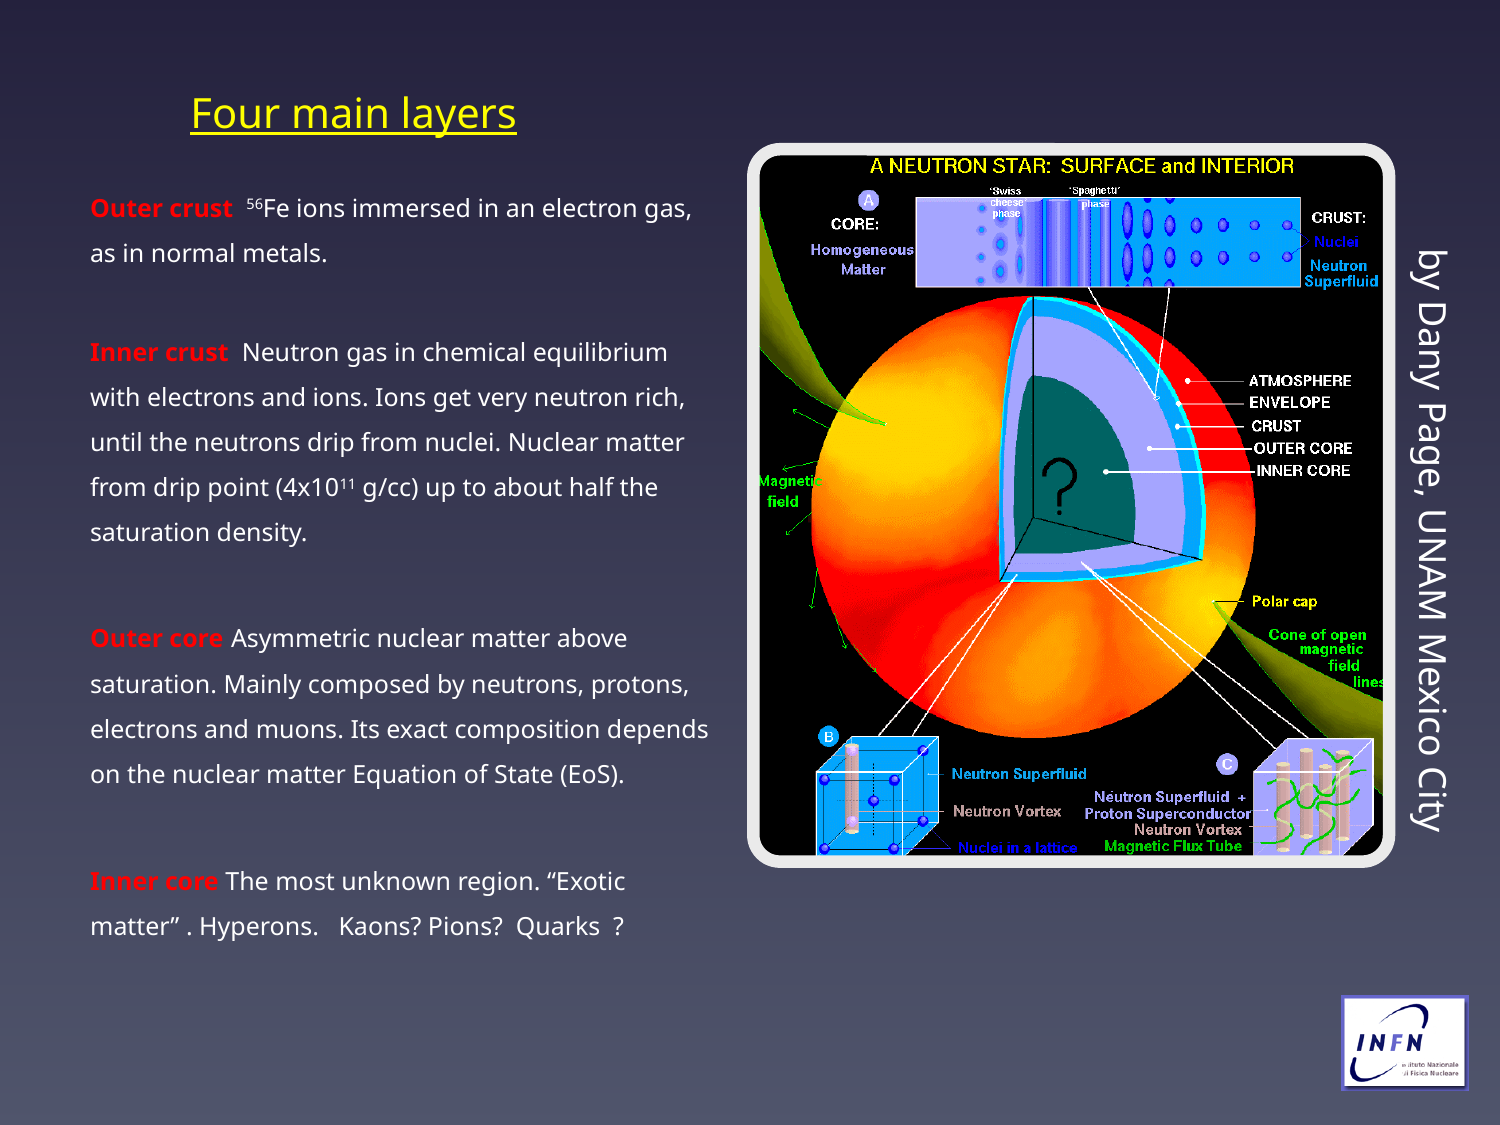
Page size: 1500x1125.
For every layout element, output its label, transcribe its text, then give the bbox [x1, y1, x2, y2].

picture [1341, 994, 1469, 1091]
list Outer crust 56Fe ions immersed in an electron gas, as in normal metals. Inner crust Neutron gas in chemical equilibrium with electrons and ions. Ions get very neutron rich, until the neutrons drip from nuclei. Nuclear matter from drip point (4x1011 g/cc) up to about half the saturation density. Outer core Asymmetric nuclear matter above saturation. Mainly composed by neutrons, protons, electrons and muons. Its exact composition depends on the nuclear matter Equation of State (EoS). Inner core The most unknown region. “Exotic matter” . Hyperons. Kaons? Pions? Quarks ? [75, 169, 738, 993]
text_box Four main layers [175, 79, 532, 145]
text_box by Dany Page, UNAM Mexico City [1404, 224, 1465, 848]
slide_number 7 [1074, 1042, 1425, 1103]
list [753, 149, 1390, 862]
